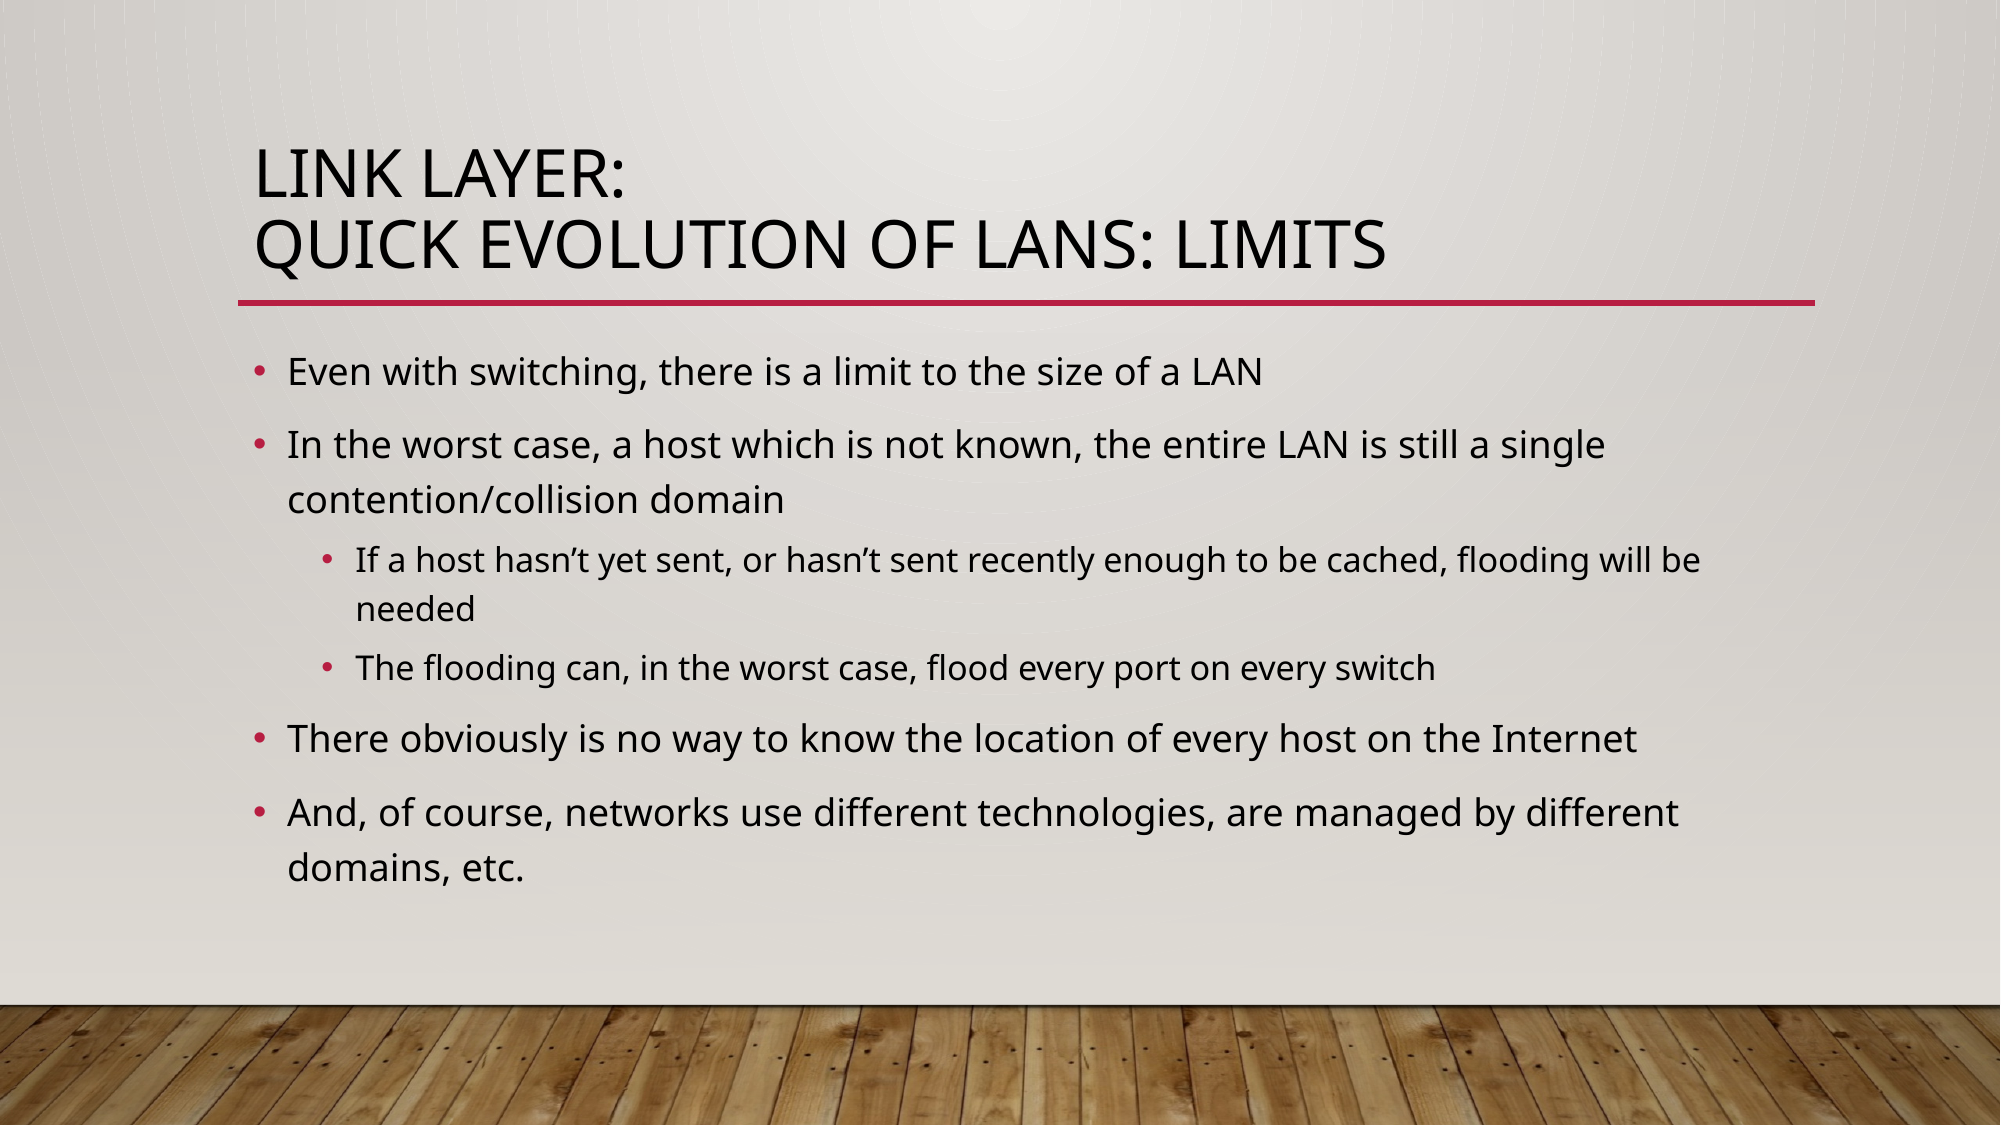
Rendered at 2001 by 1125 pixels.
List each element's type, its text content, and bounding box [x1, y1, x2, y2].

title Link Layer: Quick Evolution of LANS: Limits [238, 131, 1814, 305]
list Even with switching, there is a limit to the size of a LAN In the worst case, a host which is not known, the entire LAN is still a single contention/collision domain If a host hasn’t yet sent, or hasn’t sent recently enough to be cached, flooding will be needed The flooding can, in the worst case, flood every port on every switch There obviously is no way to know the location of every host on the Internet And, of course, networks use different technologies, are managed by different domains, etc. [238, 330, 1814, 897]
picture [0, 1005, 2000, 1125]
